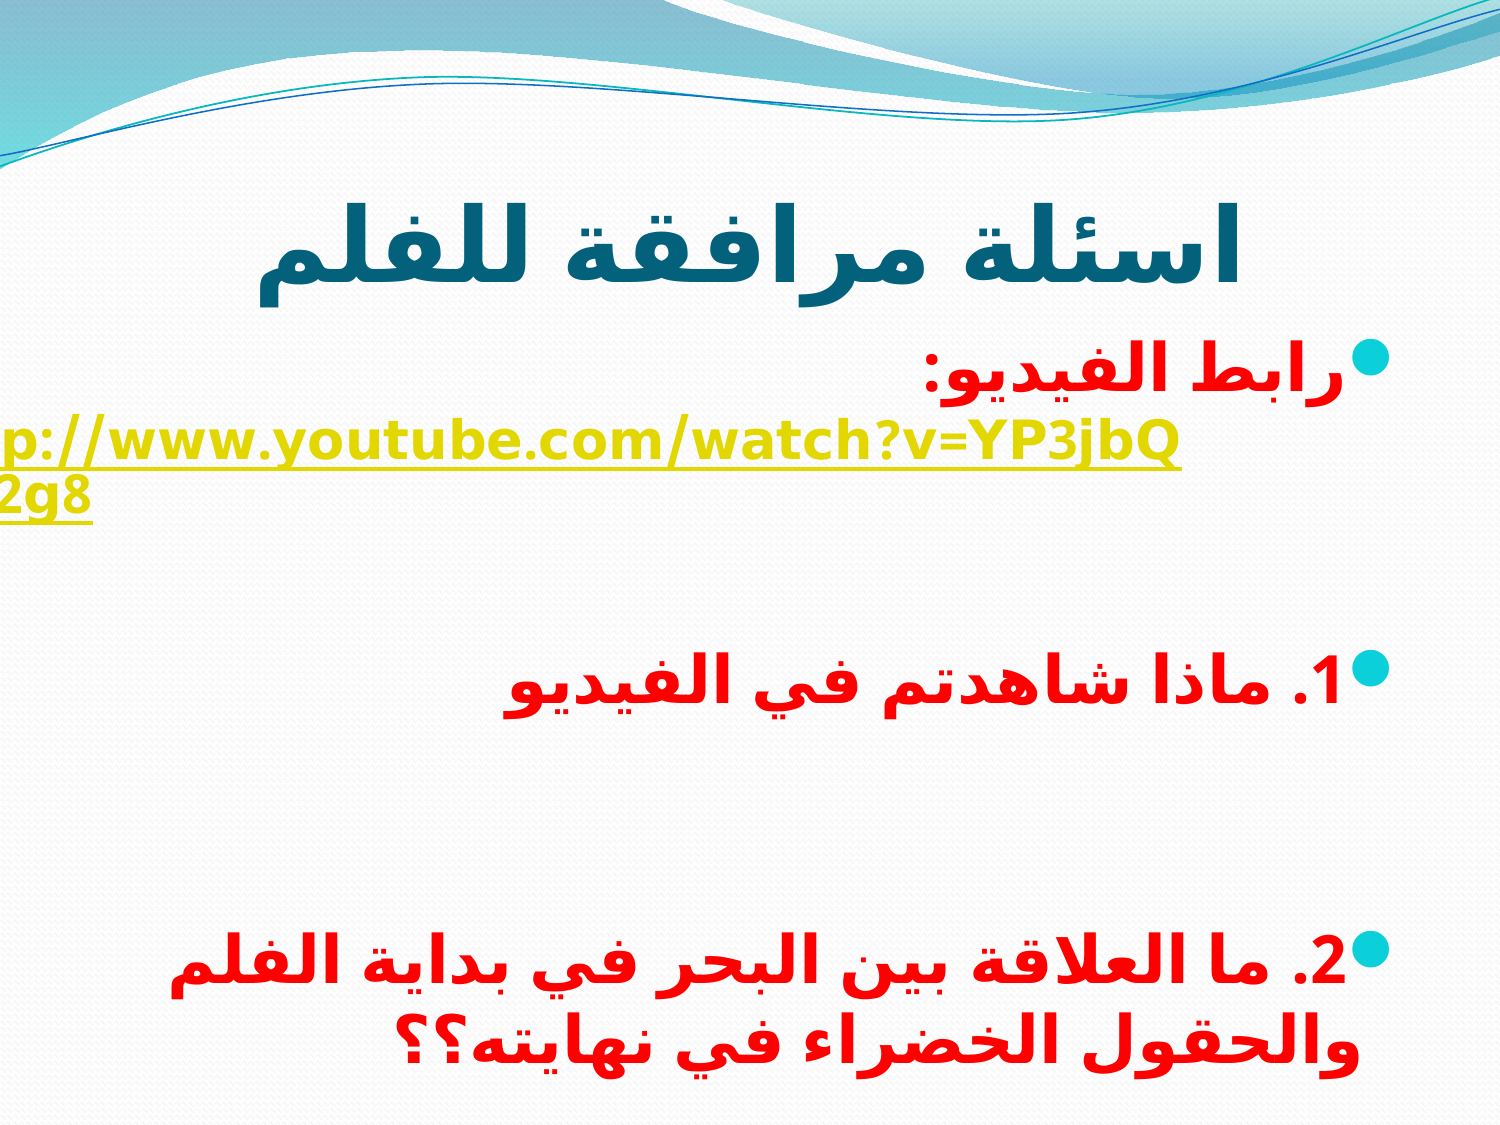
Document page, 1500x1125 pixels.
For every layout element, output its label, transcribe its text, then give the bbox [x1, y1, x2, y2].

list رابط الفيديو: http://www.youtube.com/watch?v=YP3jbQNd2g8 1. ماذا شاهدتم في الفيديو 2. ما العلاقة بين البحر في بداية الفلم والحقول الخضراء في نهايته؟؟ [75, 317, 1425, 1038]
title اسئلة مرافقة للفلم [75, 115, 1425, 303]
